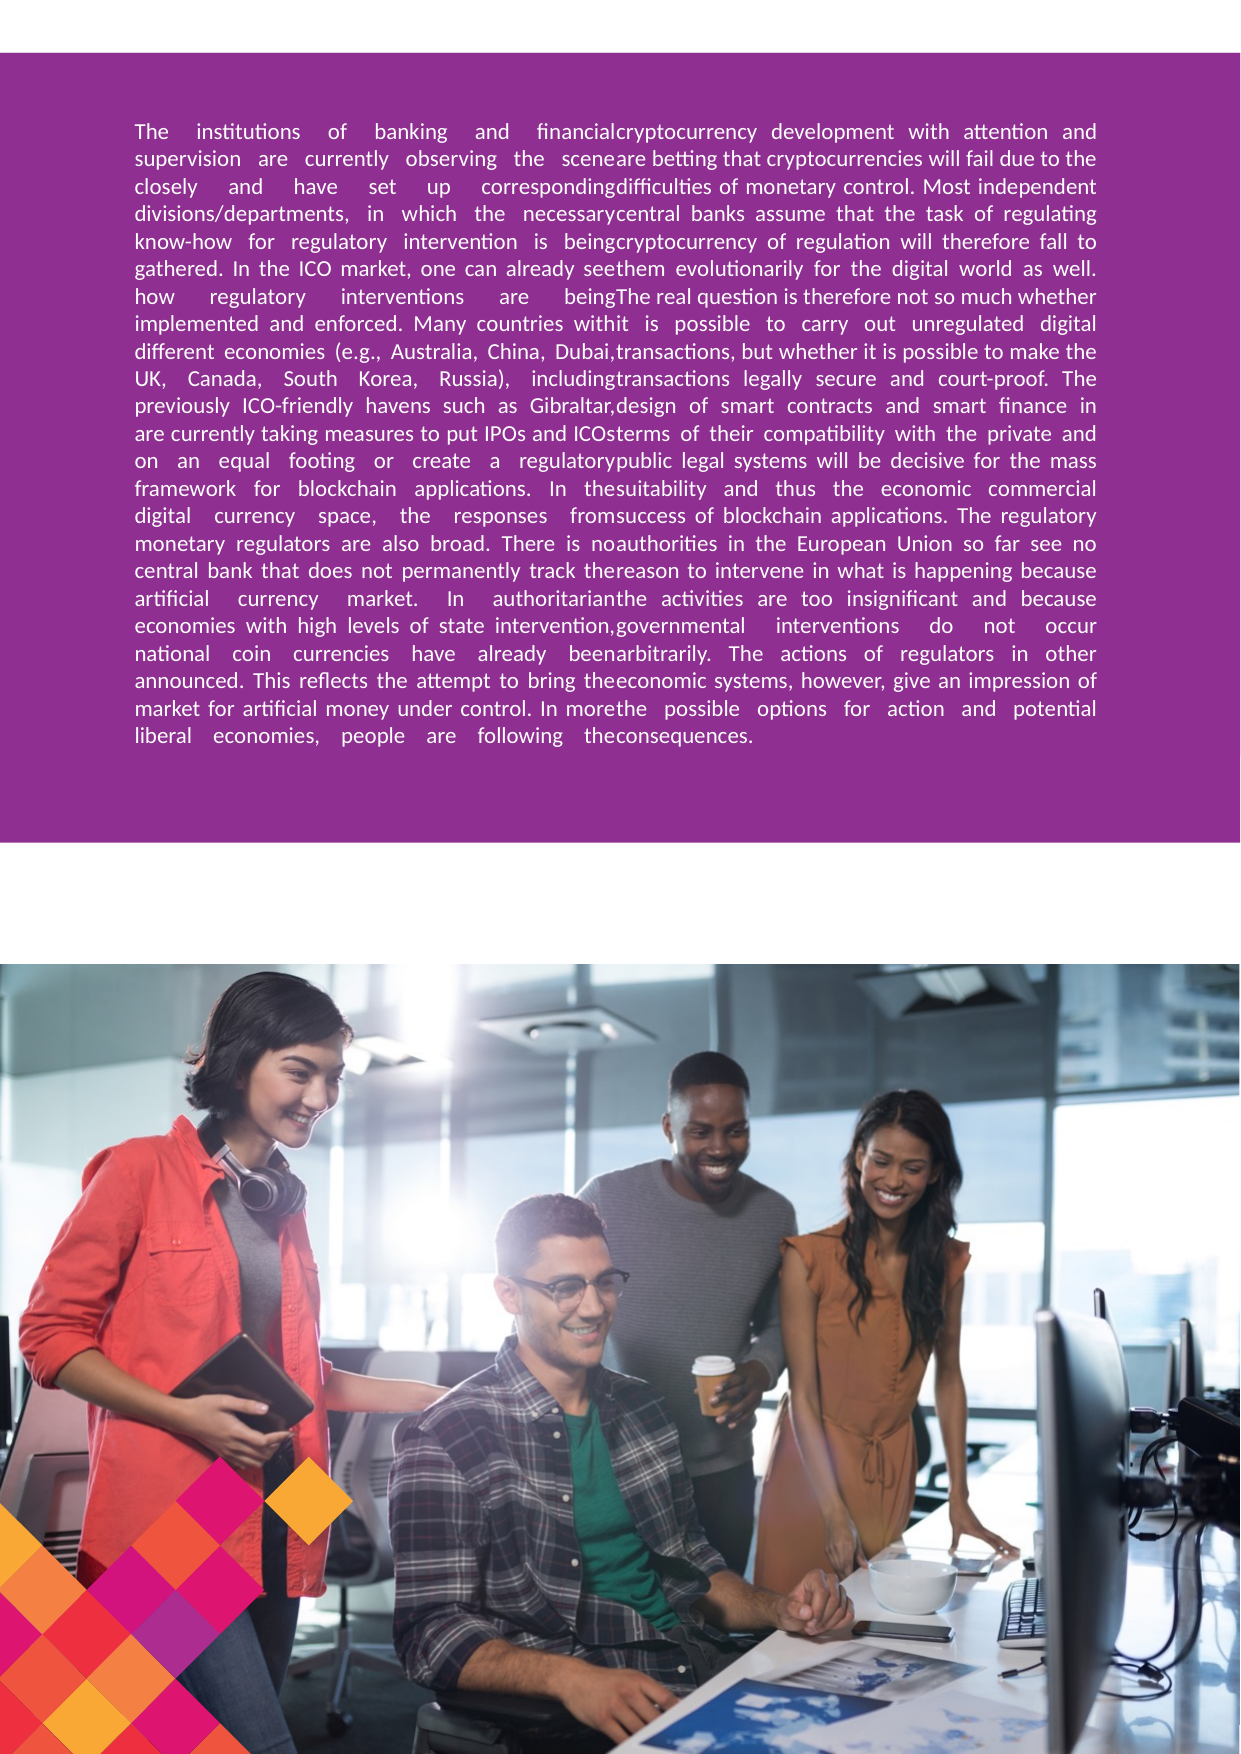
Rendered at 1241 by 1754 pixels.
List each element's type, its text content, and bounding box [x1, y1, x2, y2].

picture [0, 964, 1241, 1754]
text_box [0, 52, 1241, 843]
list The institutions of banking and financial supervision are currently observing the scene closely and have set up corresponding divisions/departments, in which the necessary know-how for regulatory intervention is being gathered. In the ICO market, one can already see how regulatory interventions are being implemented and enforced. Many countries with different economies (e.g., Australia, China, Dubai, UK, Canada, South Korea, Russia), including previously ICO-friendly havens such as Gibraltar, are currently taking measures to put IPOs and ICOs on an equal footing or create a regulatory framework for blockchain applications. In the digital currency space, the responses from monetary regulators are also broad. There is no central bank that does not permanently track the artificial currency market. In authoritarian economies with high levels of state intervention, national coin currencies have already been announced. This reflects the attempt to bring the market for artificial money under control. In more liberal economies, people are following the cryptocurrency development with attention and are betting that cryptocurrencies will fail due to the difficulties of monetary control. Most independent central banks assume that the task of regulating cryptocurrency of regulation will therefore fall to them evolutionarily for the digital world as well. The real question is therefore not so much whether it is possible to carry out unregulated digital transactions, but whether it is possible to make the transactions legally secure and court-proof. The design of smart contracts and smart finance in terms of their compatibility with the private and public legal systems will be decisive for the mass suitability and thus the economic commercial success of blockchain applications. The regulatory authorities in the European Union so far see no reason to intervene in what is happening because the activities are too insignificant and because governmental interventions do not occur arbitrarily. The actions of regulators in other economic systems, however, give an impression of the possible options for action and potential consequences. [119, 109, 1113, 780]
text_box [0, 1456, 341, 1754]
